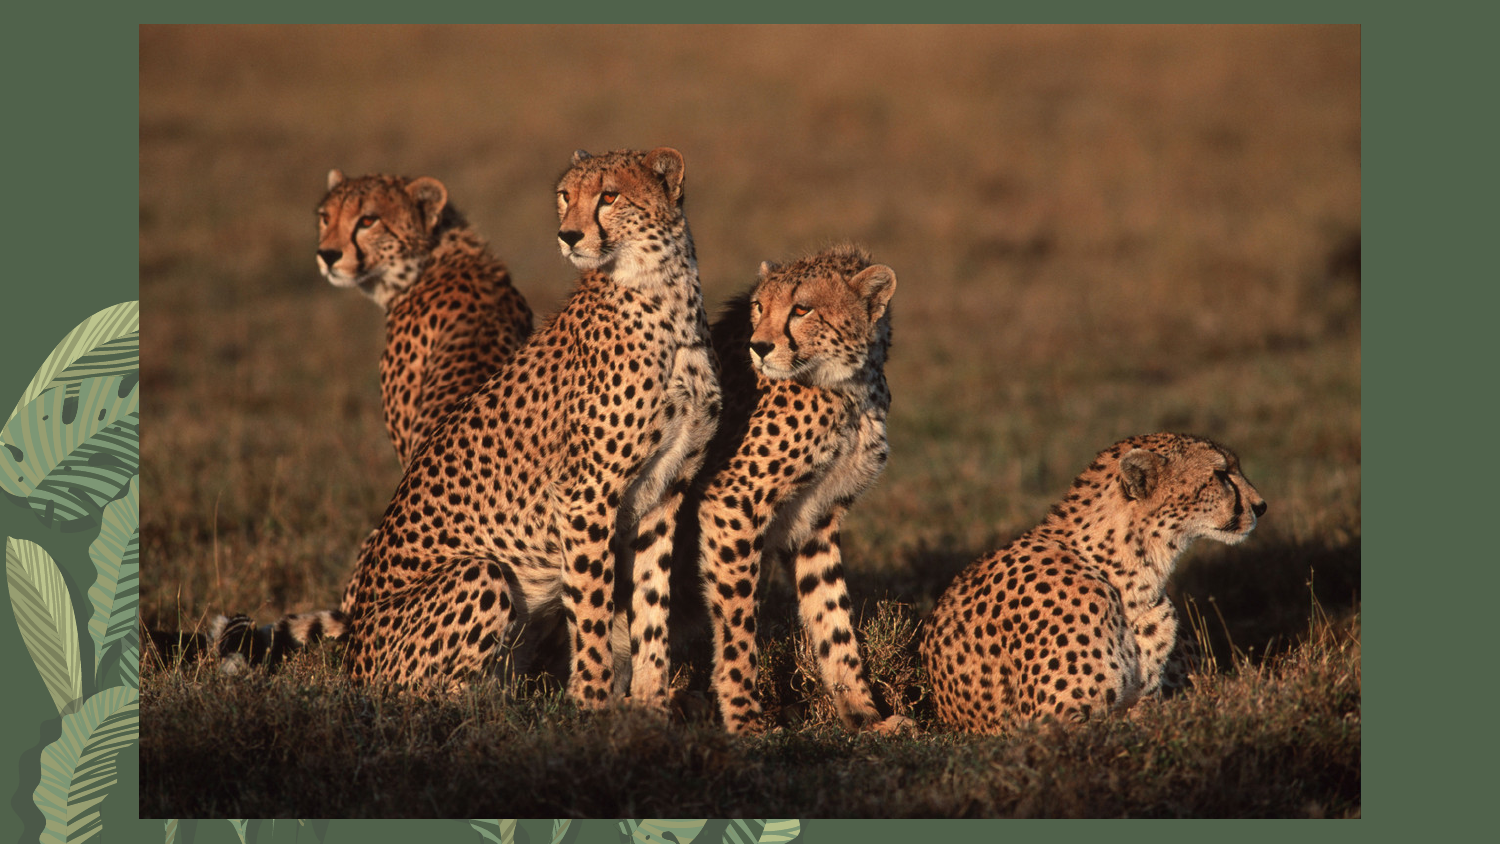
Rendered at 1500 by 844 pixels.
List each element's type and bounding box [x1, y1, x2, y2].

picture [139, 24, 1361, 819]
